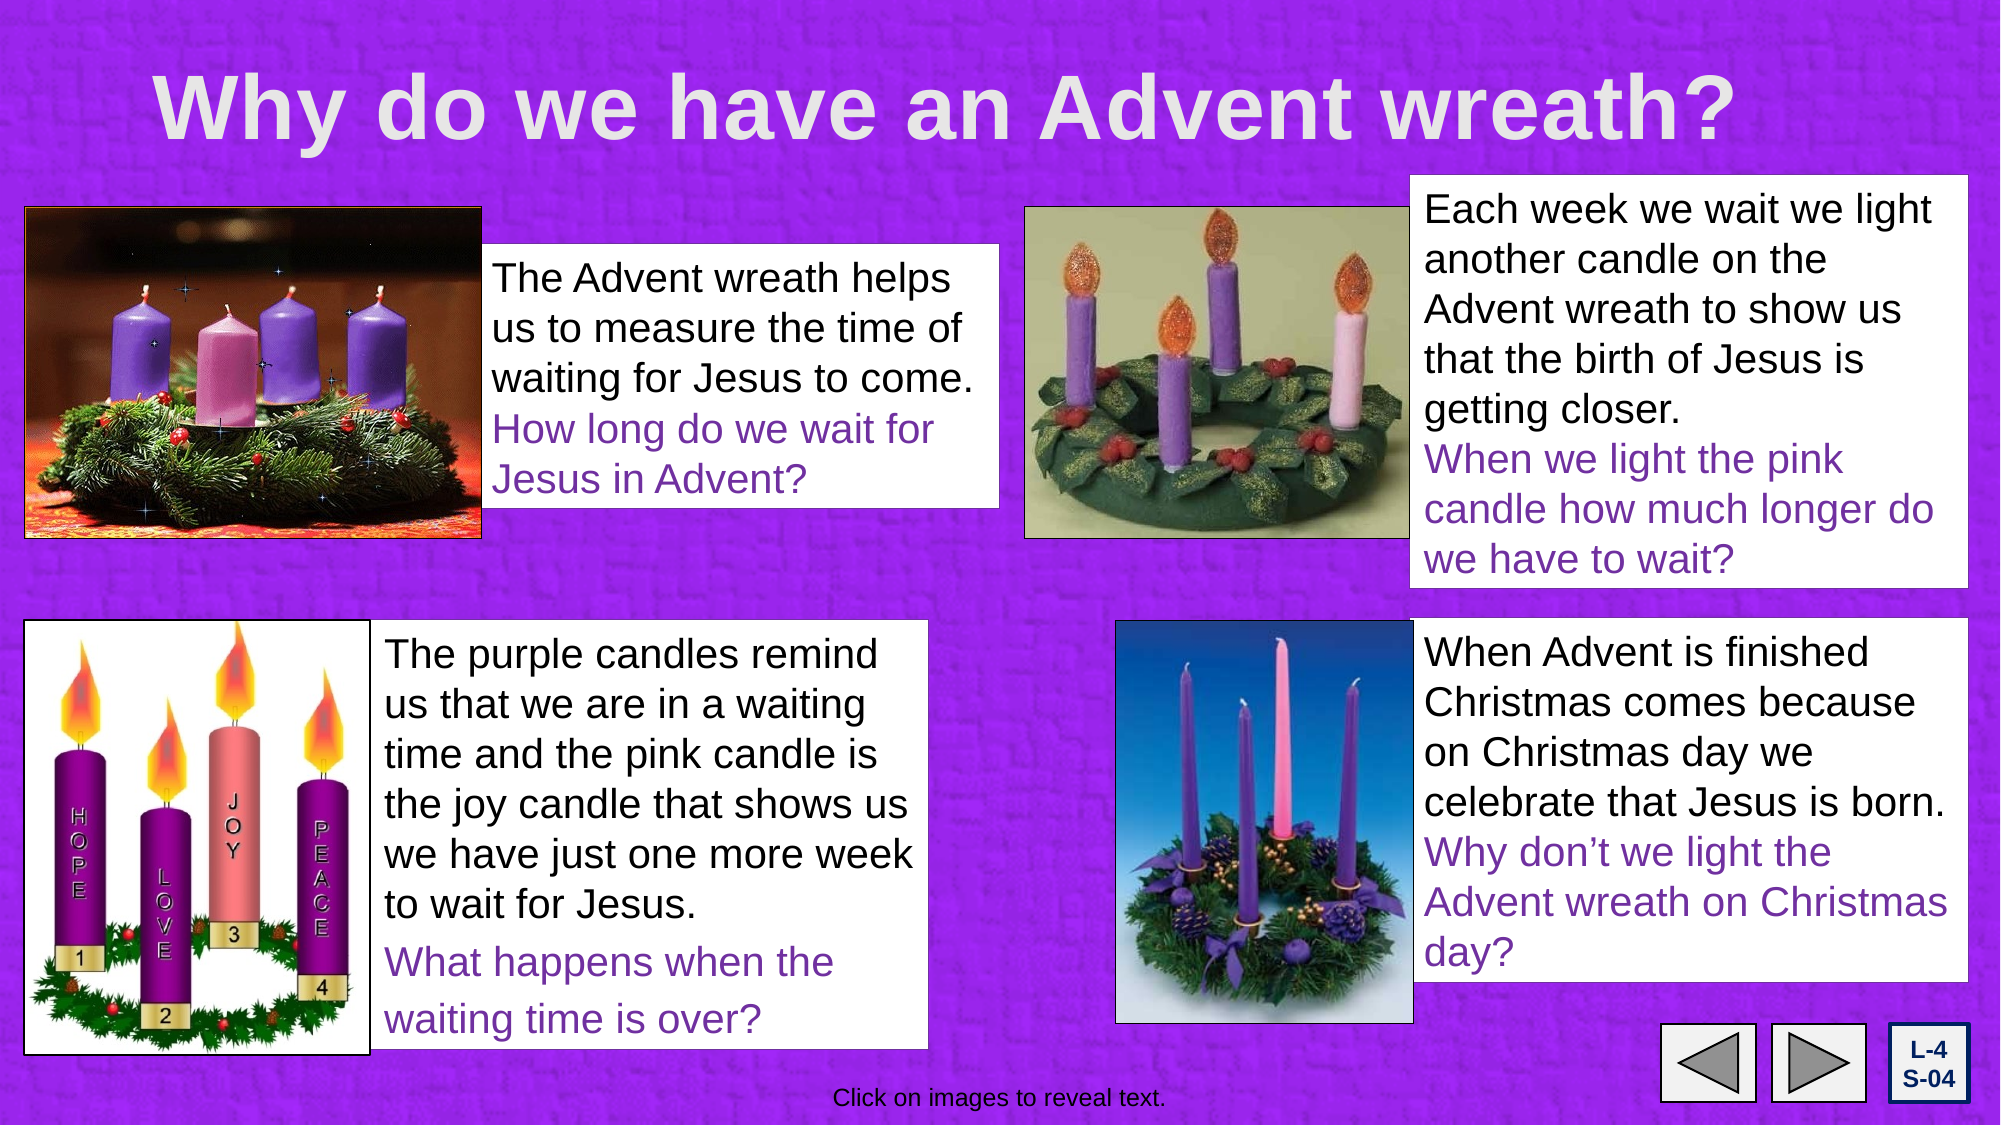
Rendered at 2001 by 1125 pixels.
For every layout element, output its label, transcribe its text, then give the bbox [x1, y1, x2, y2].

text_box L-4 S-04 [1889, 1023, 1969, 1103]
text_box When Advent is finished Christmas comes because on Christmas day we celebrate that Jesus is born. Why don’t we light the Advent wreath on Christmas day? [1409, 617, 1969, 983]
text_box Each week we wait we light another candle on the Advent wreath to show us that the birth of Jesus is getting closer. When we light the pink candle how much longer do we have to wait? [1409, 174, 1969, 589]
text_box The purple candles remind us that we are in a waiting time and the pink candle is the joy candle that shows us we have just one more week to wait for Jesus. What happens when the waiting time is over? [371, 619, 929, 1050]
text_box [1771, 1023, 1867, 1103]
title Why do we have an Advent wreath? [137, 1, 1863, 219]
text_box The Advent wreath helps us to measure the time of waiting for Jesus to come. How long do we wait for Jesus in Advent? [482, 243, 1000, 509]
picture [0, 0, 2001, 1125]
text_box Click on images to reveal text. [817, 1074, 1183, 1120]
text_box [1660, 1023, 1757, 1103]
